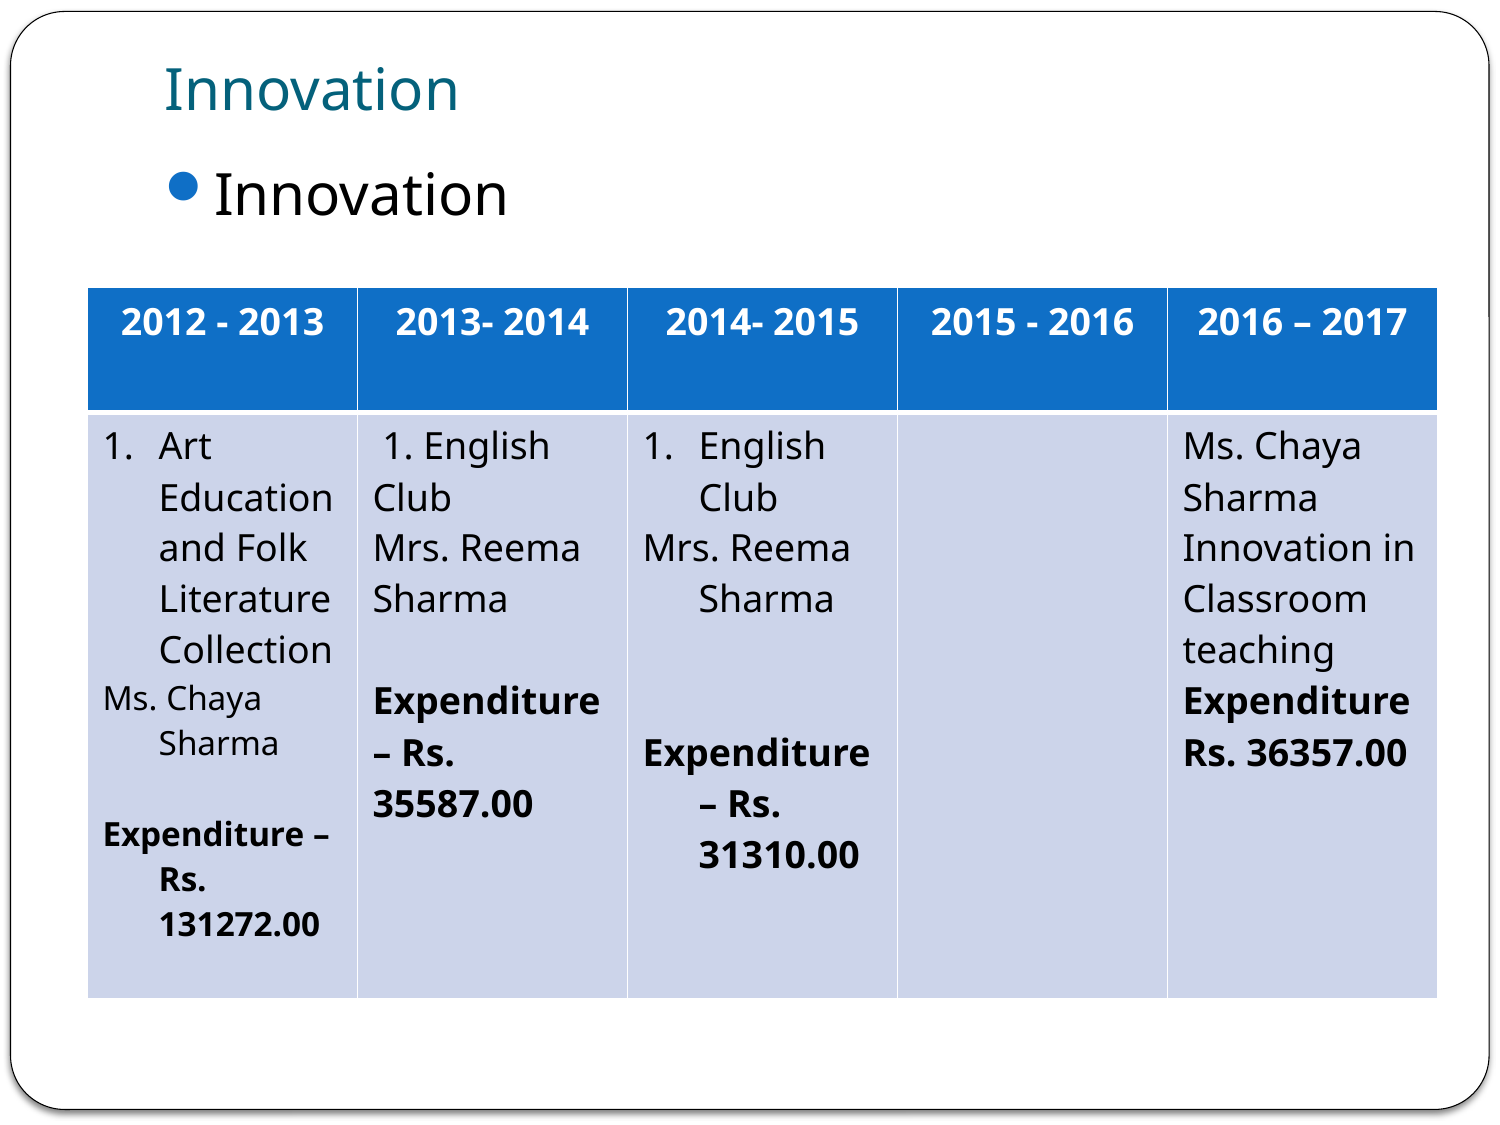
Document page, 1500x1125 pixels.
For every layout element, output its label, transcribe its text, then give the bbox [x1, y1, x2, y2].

list Innovation [150, 149, 1425, 250]
table_cell Art Education and Folk Literature Collection Ms. Chaya Sharma Expenditure – Rs. 131272.00 [88, 415, 357, 998]
table_header 2013- 2014 [358, 288, 627, 410]
table_header 2016 – 2017 [1168, 288, 1437, 410]
table_cell [898, 415, 1167, 998]
table_cell Ms. Chaya Sharma Innovation in Classroom teaching Expenditure Rs. 36357.00 [1168, 415, 1437, 998]
table_header 2015 - 2016 [898, 288, 1167, 410]
table_header 2014- 2015 [628, 288, 897, 410]
table_cell 1. English Club Mrs. Reema Sharma Expenditure – Rs. 35587.00 [358, 415, 627, 998]
title Innovation [150, 45, 1425, 138]
table_cell English Club Mrs. Reema Sharma Expenditure – Rs. 31310.00 [628, 415, 897, 998]
table_header 2012 - 2013 [88, 288, 357, 410]
